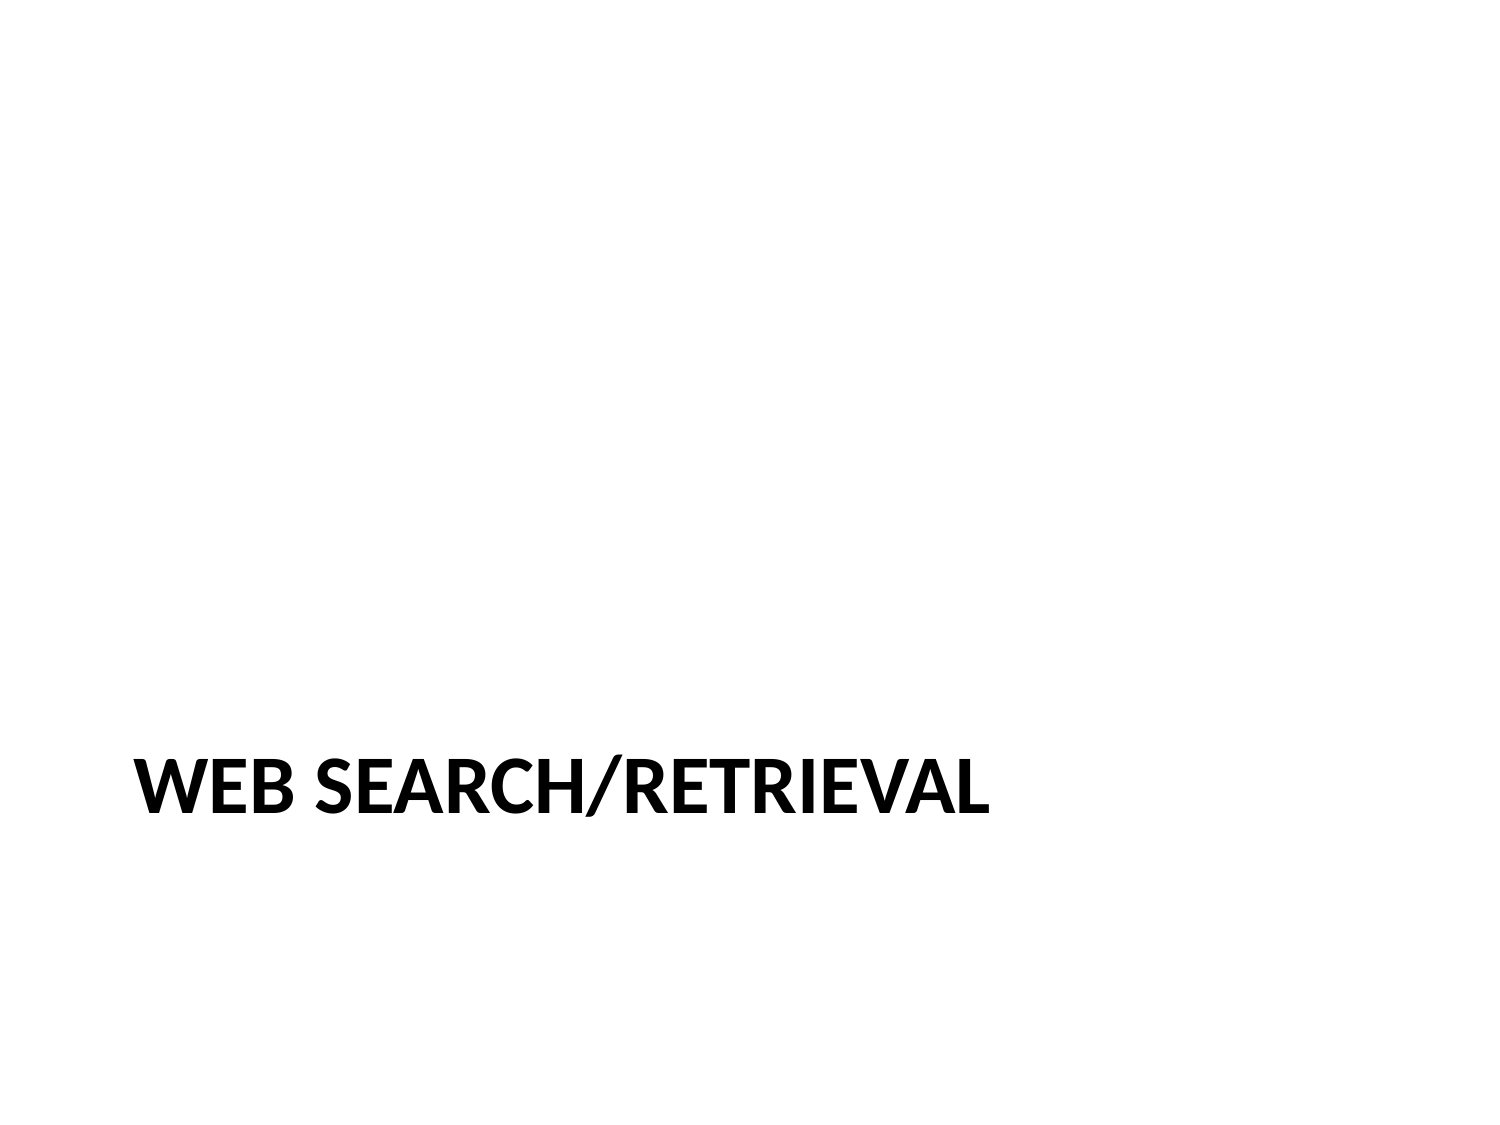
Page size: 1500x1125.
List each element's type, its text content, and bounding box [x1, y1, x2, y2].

title WEB SEARCH/RETRIEVAL [118, 722, 1394, 947]
